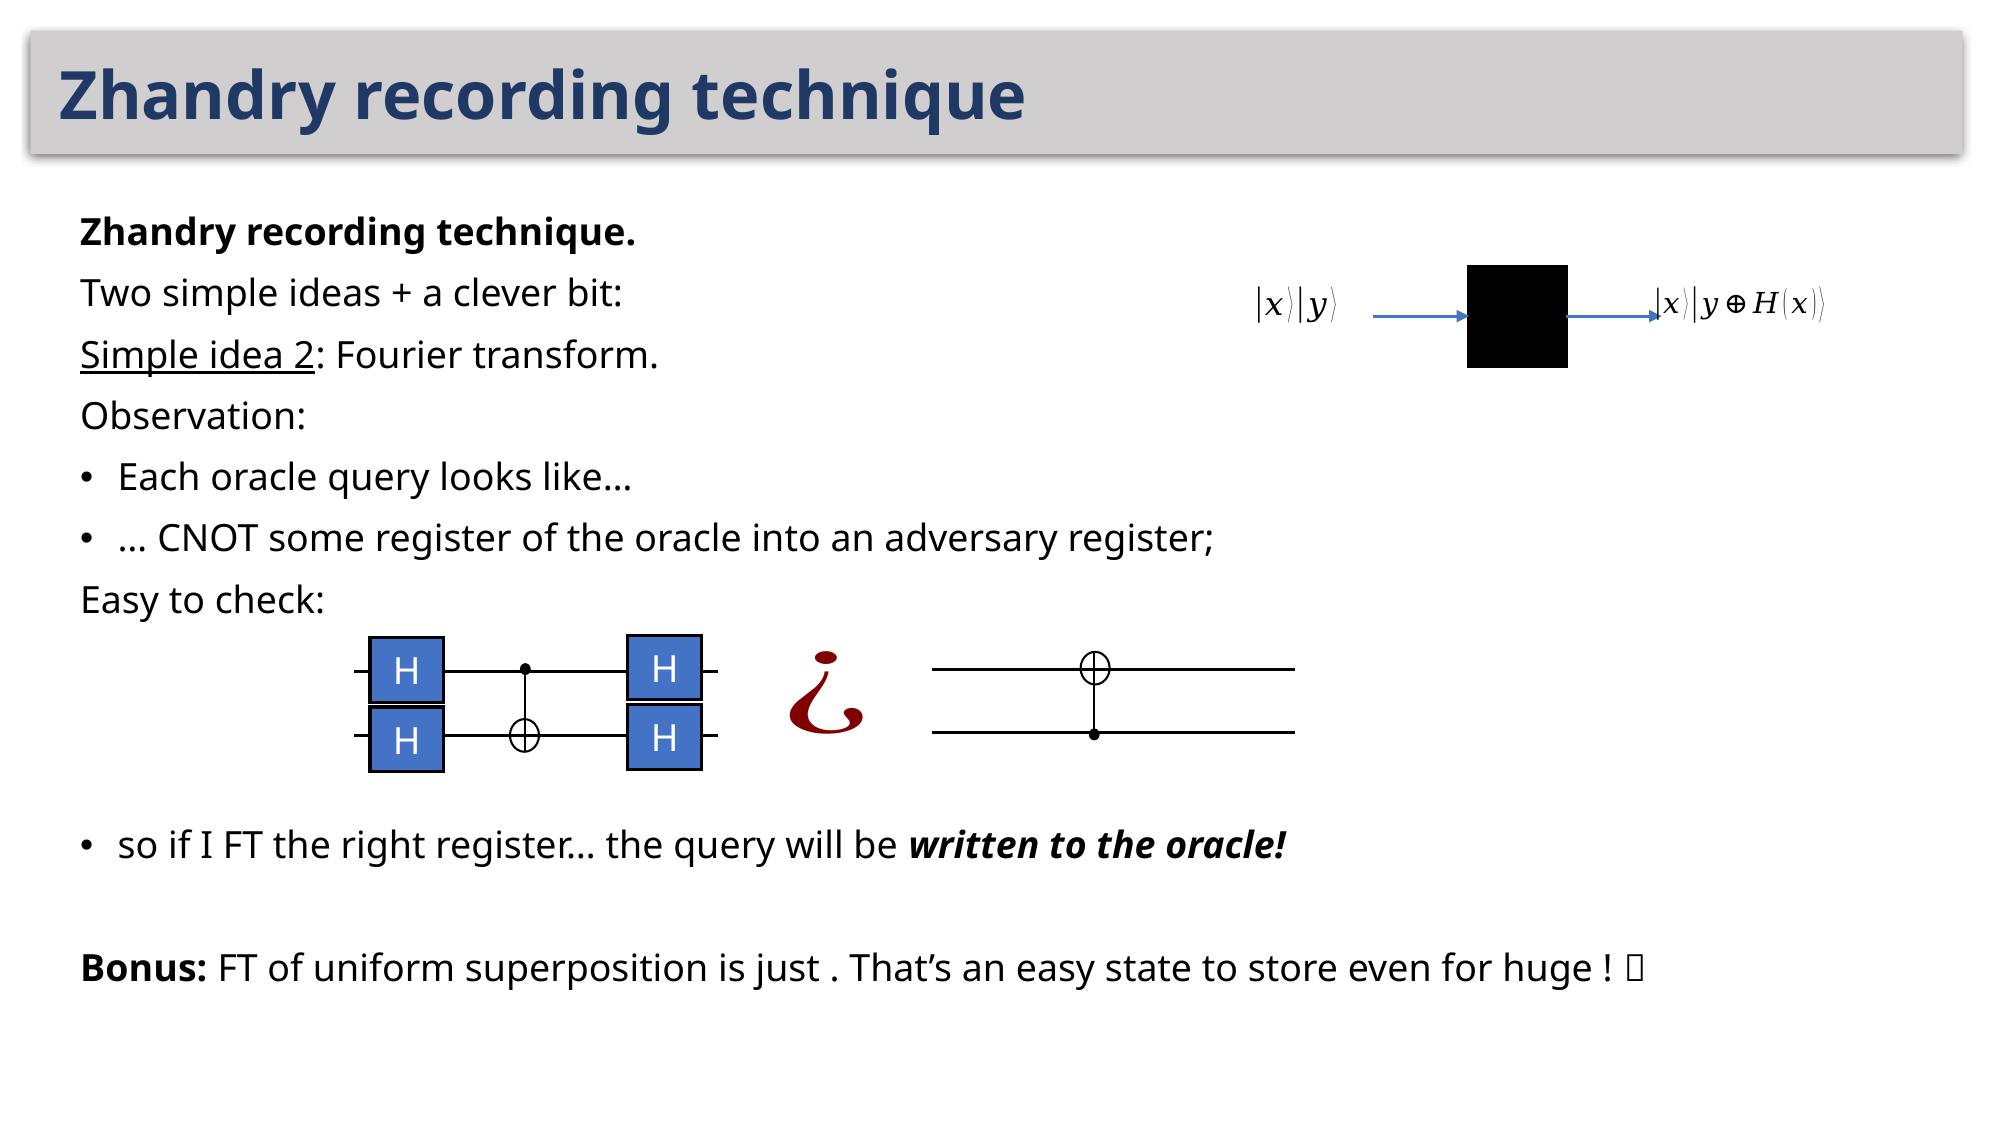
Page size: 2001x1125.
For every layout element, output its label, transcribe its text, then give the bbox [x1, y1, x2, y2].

title Zhandry recording technique [44, 41, 1970, 155]
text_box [353, 635, 1296, 772]
text_box [30, 30, 1963, 155]
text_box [1252, 267, 1826, 367]
